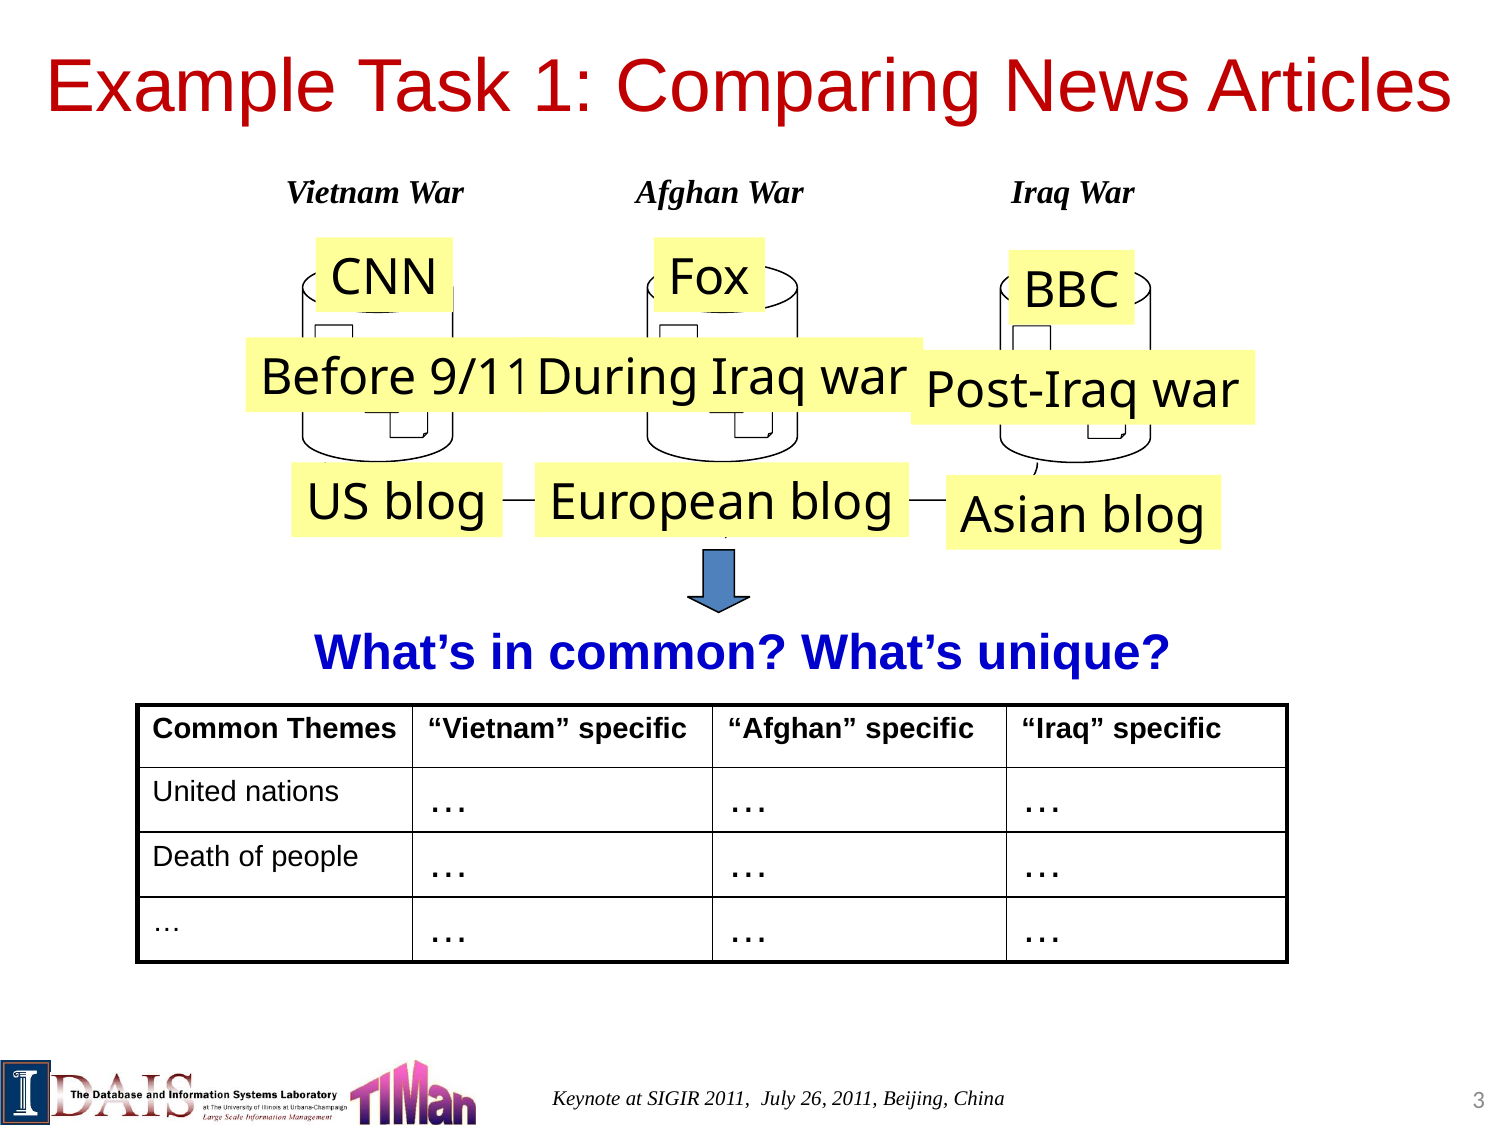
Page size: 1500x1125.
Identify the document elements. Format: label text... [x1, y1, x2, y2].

table_cell Death of people [140, 833, 412, 896]
text_box What’s in common? What’s unique? [299, 612, 1201, 688]
text_box [1088, 434, 1126, 439]
text_box [390, 434, 427, 438]
table_cell … [413, 768, 712, 831]
table_cell … [1007, 898, 1285, 960]
table_header “Vietnam” specific [413, 707, 712, 767]
table_cell … [713, 833, 1006, 896]
picture [0, 1060, 476, 1125]
table_cell … [1007, 768, 1285, 831]
table_header “Iraq” specific [1007, 707, 1285, 767]
text_box [1132, 274, 1151, 335]
table_cell … [1007, 833, 1285, 896]
text_box [687, 559, 750, 612]
text_box Afghan War [621, 162, 819, 218]
table_cell … [713, 898, 1006, 960]
title Example Task 1: Comparing News Articles [0, 0, 1500, 163]
table_cell … [413, 898, 712, 960]
slide_number 31 [1140, 276, 1151, 300]
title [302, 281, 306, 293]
text_box [302, 434, 453, 460]
text_box [734, 434, 772, 438]
table_cell … [713, 768, 1006, 831]
table_cell … [413, 833, 712, 896]
slide_number 3 [1149, 1068, 1500, 1125]
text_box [262, 337, 1237, 426]
table_cell United nations [140, 768, 412, 831]
table_header “Afghan” specific [713, 707, 1006, 767]
text_box Vietnam War [270, 162, 480, 218]
text_box [647, 434, 798, 460]
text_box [303, 462, 1205, 552]
table_header Common Themes [140, 707, 412, 767]
text_box [302, 280, 313, 335]
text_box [312, 237, 1134, 327]
text_box Iraq War [996, 163, 1150, 218]
text_box [1000, 434, 1151, 460]
table_cell … [140, 898, 412, 960]
